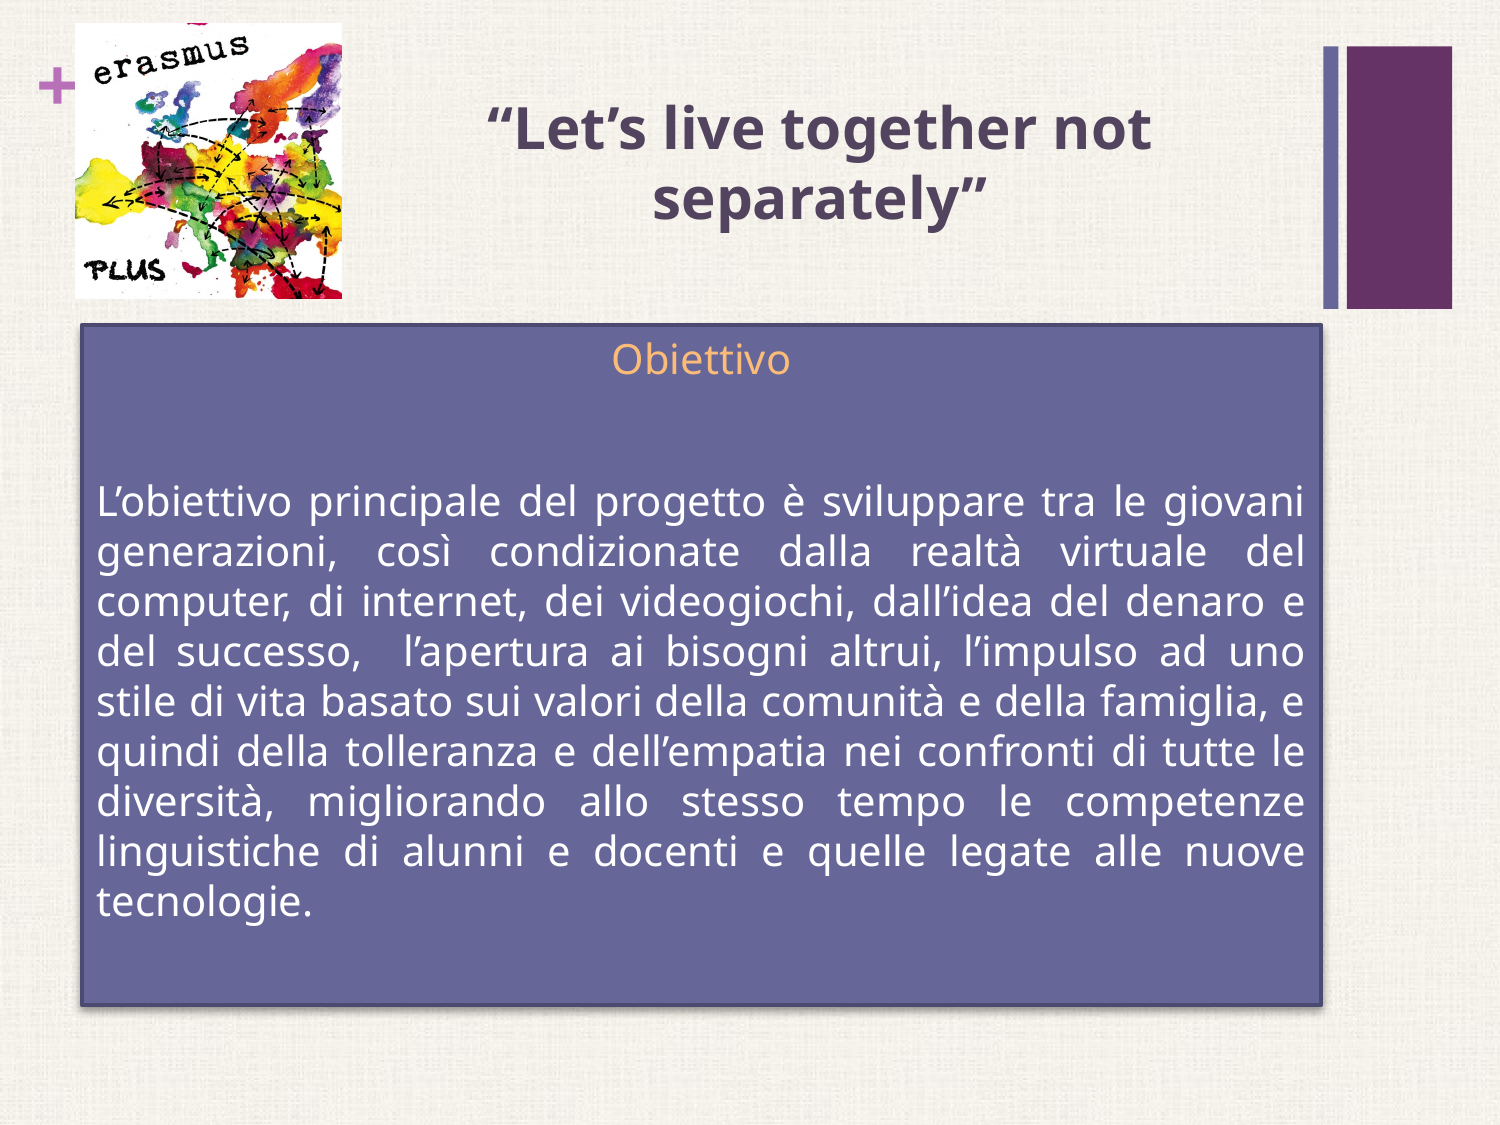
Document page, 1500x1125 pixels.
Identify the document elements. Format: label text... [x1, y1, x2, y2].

title “Let’s live together not separately” [349, 83, 1322, 277]
picture [0, 0, 1500, 1125]
list Obiettivo L’obiettivo principale del progetto è sviluppare tra le giovani generazioni, così condizionate dalla realtà virtuale del computer, di internet, dei videogiochi, dall’idea del denaro e del successo, l’apertura ai bisogni altrui, l’impulso ad uno stile di vita basato sui valori della comunità e della famiglia, e quindi della tolleranza e dell’empatia nei confronti di tutte le diversità, migliorando allo stesso tempo le competenze linguistiche di alunni e docenti e quelle legate alle nuove tecnologie. [80, 323, 1323, 1007]
